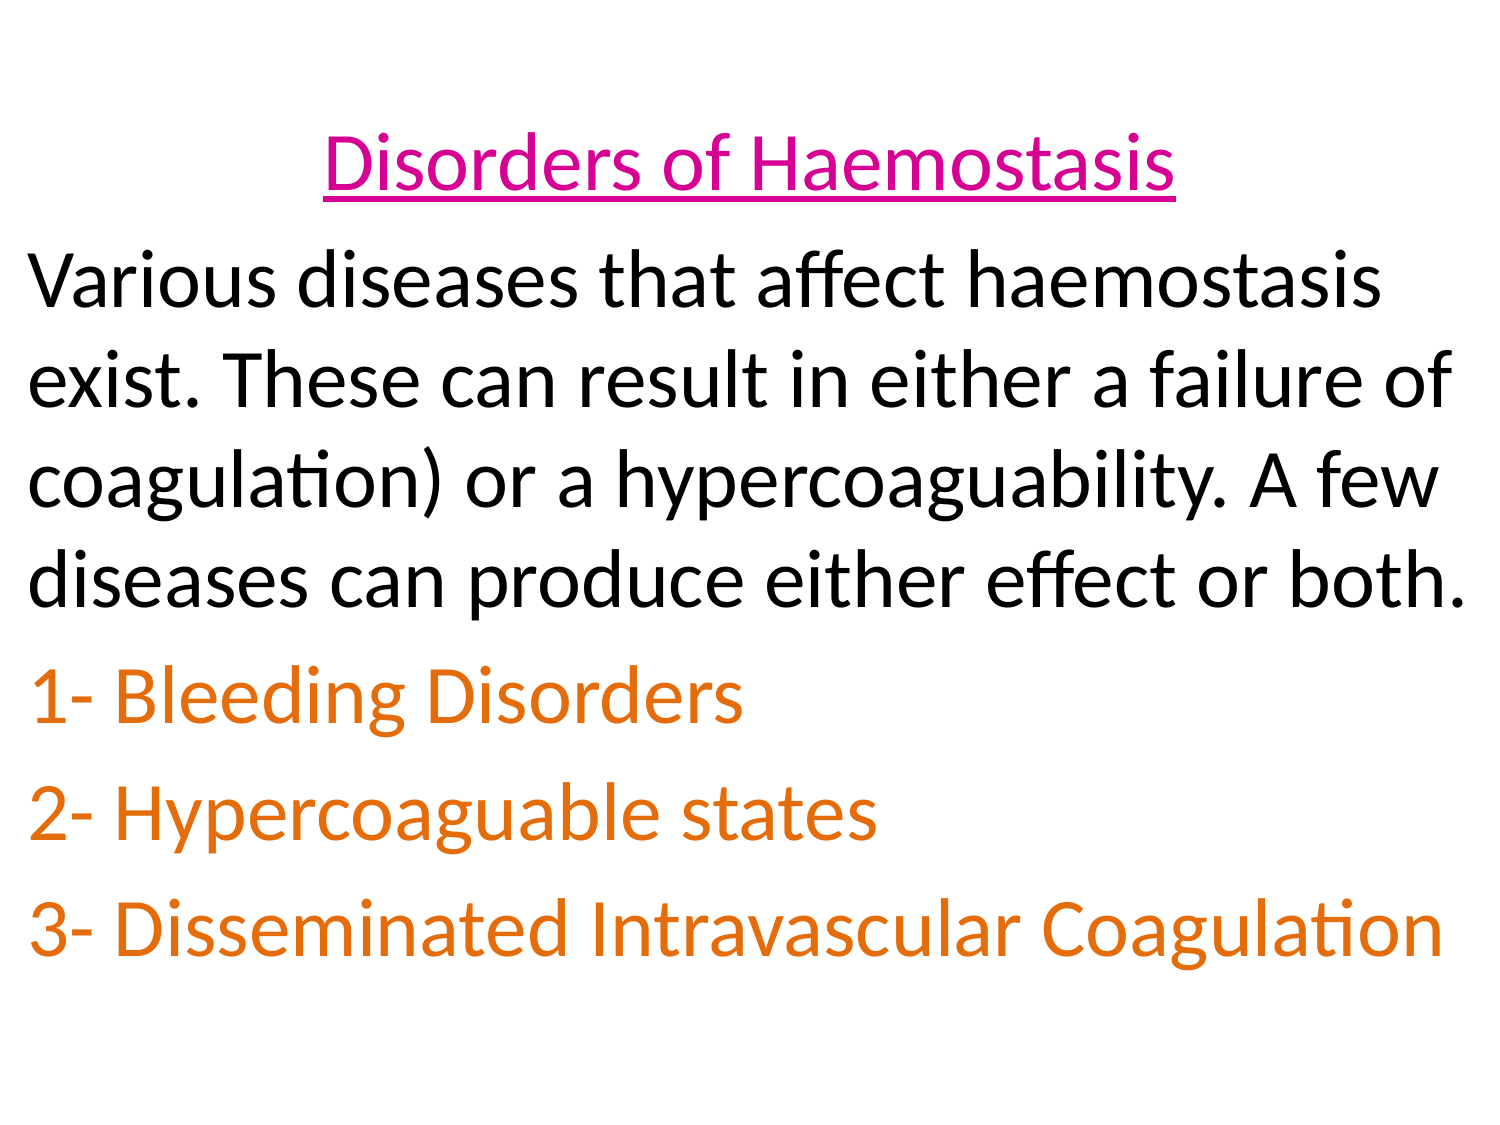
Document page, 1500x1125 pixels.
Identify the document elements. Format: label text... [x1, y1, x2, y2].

list Disorders of Haemostasis Various diseases that affect haemostasis exist. These can result in either a failure of coagulation) or a hypercoaguability. A few diseases can produce either effect or both. 1- Bleeding Disorders 2- Hypercoaguable states 3- Disseminated Intravascular Coagulation [12, 99, 1488, 1100]
